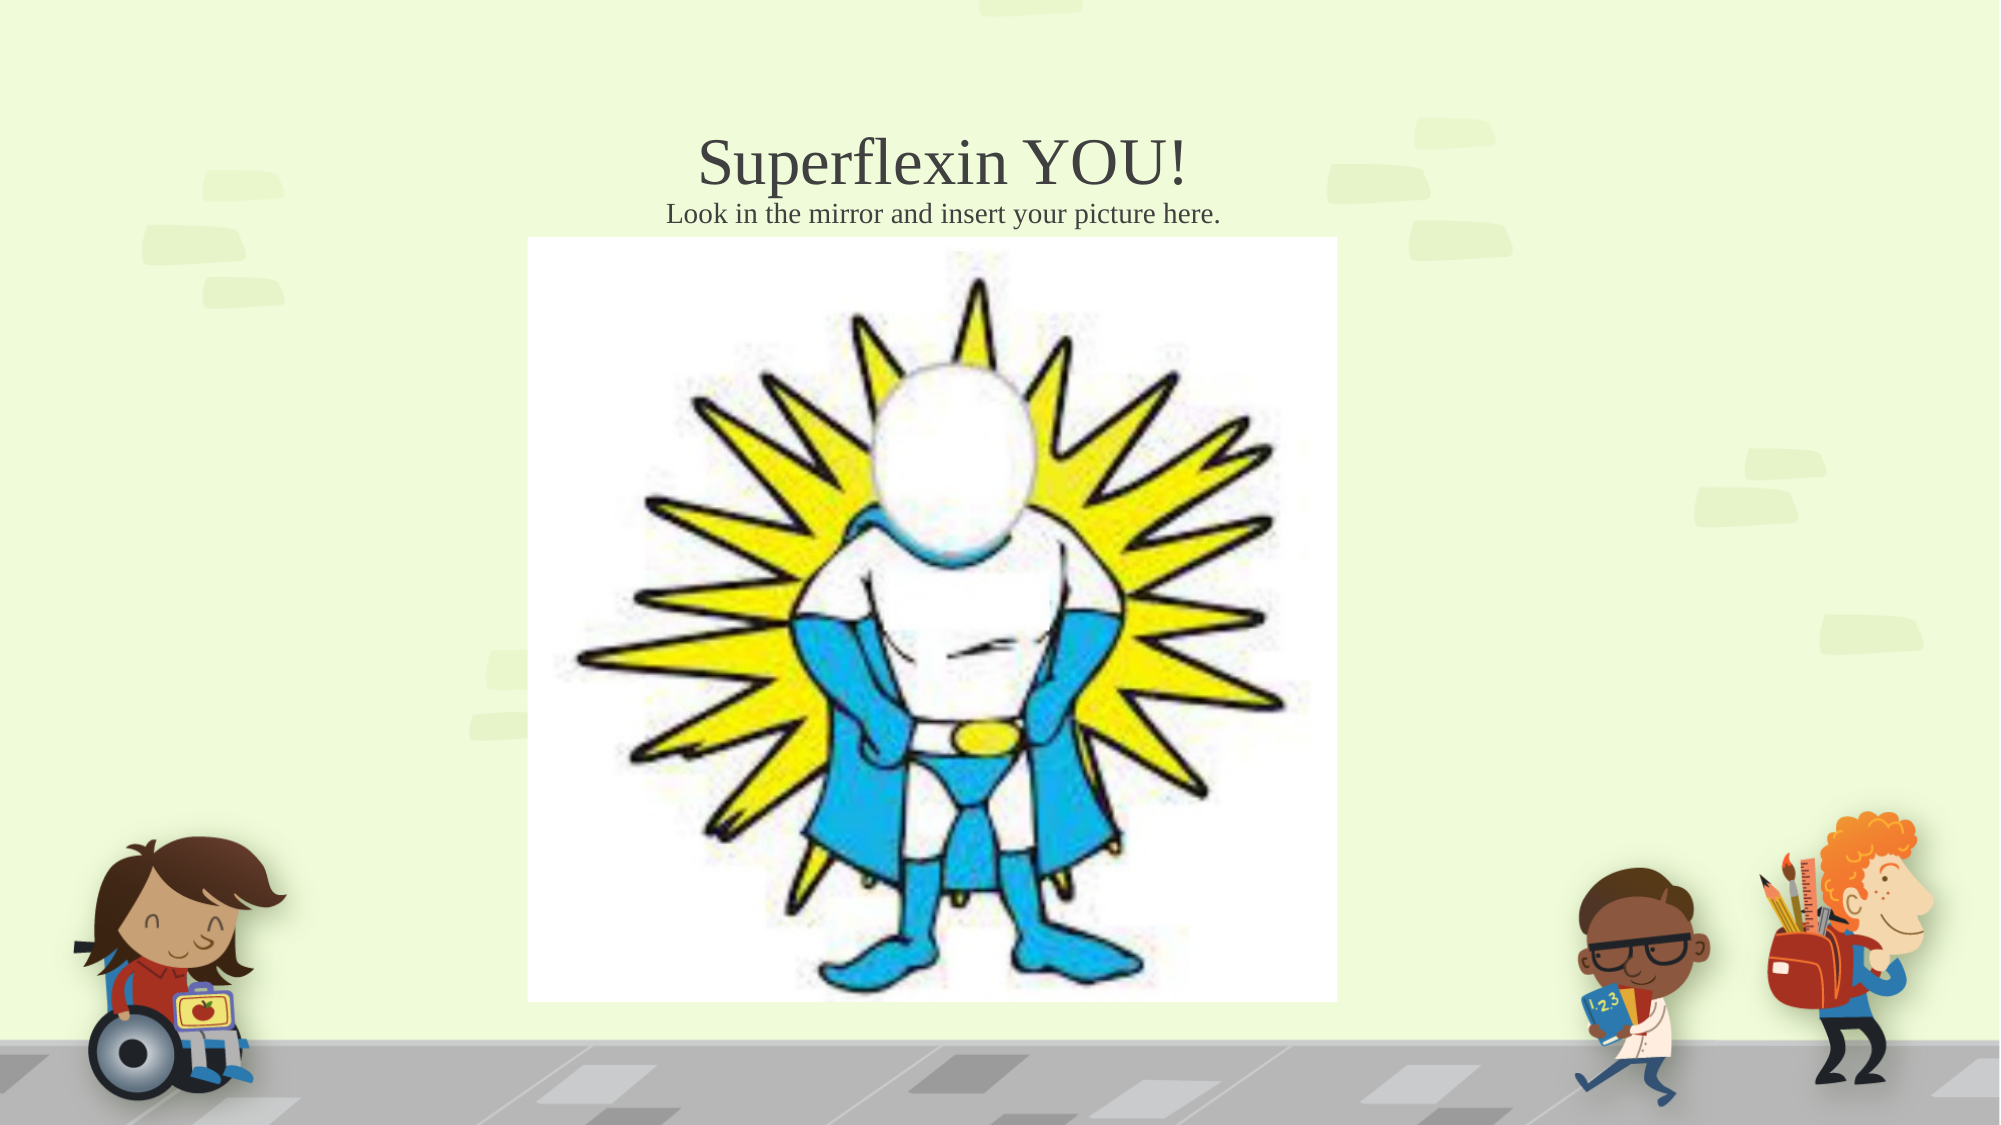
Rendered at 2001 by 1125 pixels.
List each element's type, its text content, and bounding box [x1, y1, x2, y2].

title Superflexin YOU! Look in the mirror and insert your picture here. [137, 59, 1750, 238]
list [527, 237, 1338, 1002]
picture [0, 0, 2000, 1125]
